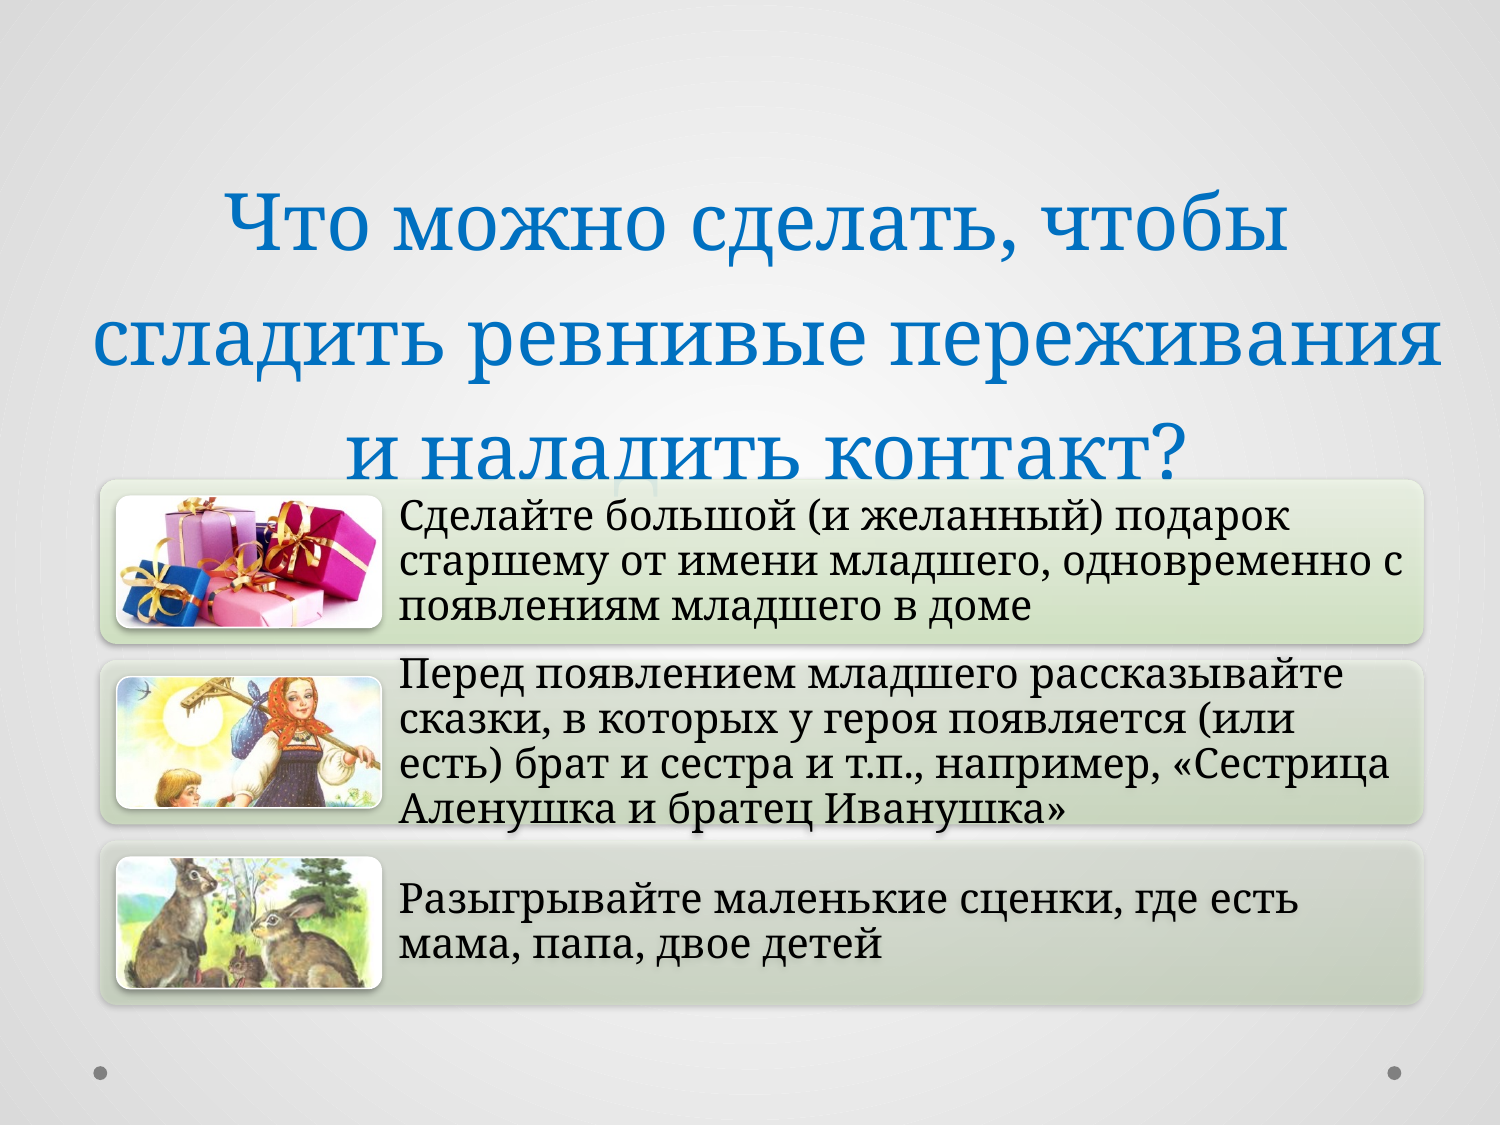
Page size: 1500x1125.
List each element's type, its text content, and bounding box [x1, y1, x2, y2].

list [99, 479, 1424, 1006]
title Что можно сделать, чтобы сгладить ревнивые переживания и наладить контакт? [75, 45, 1459, 504]
